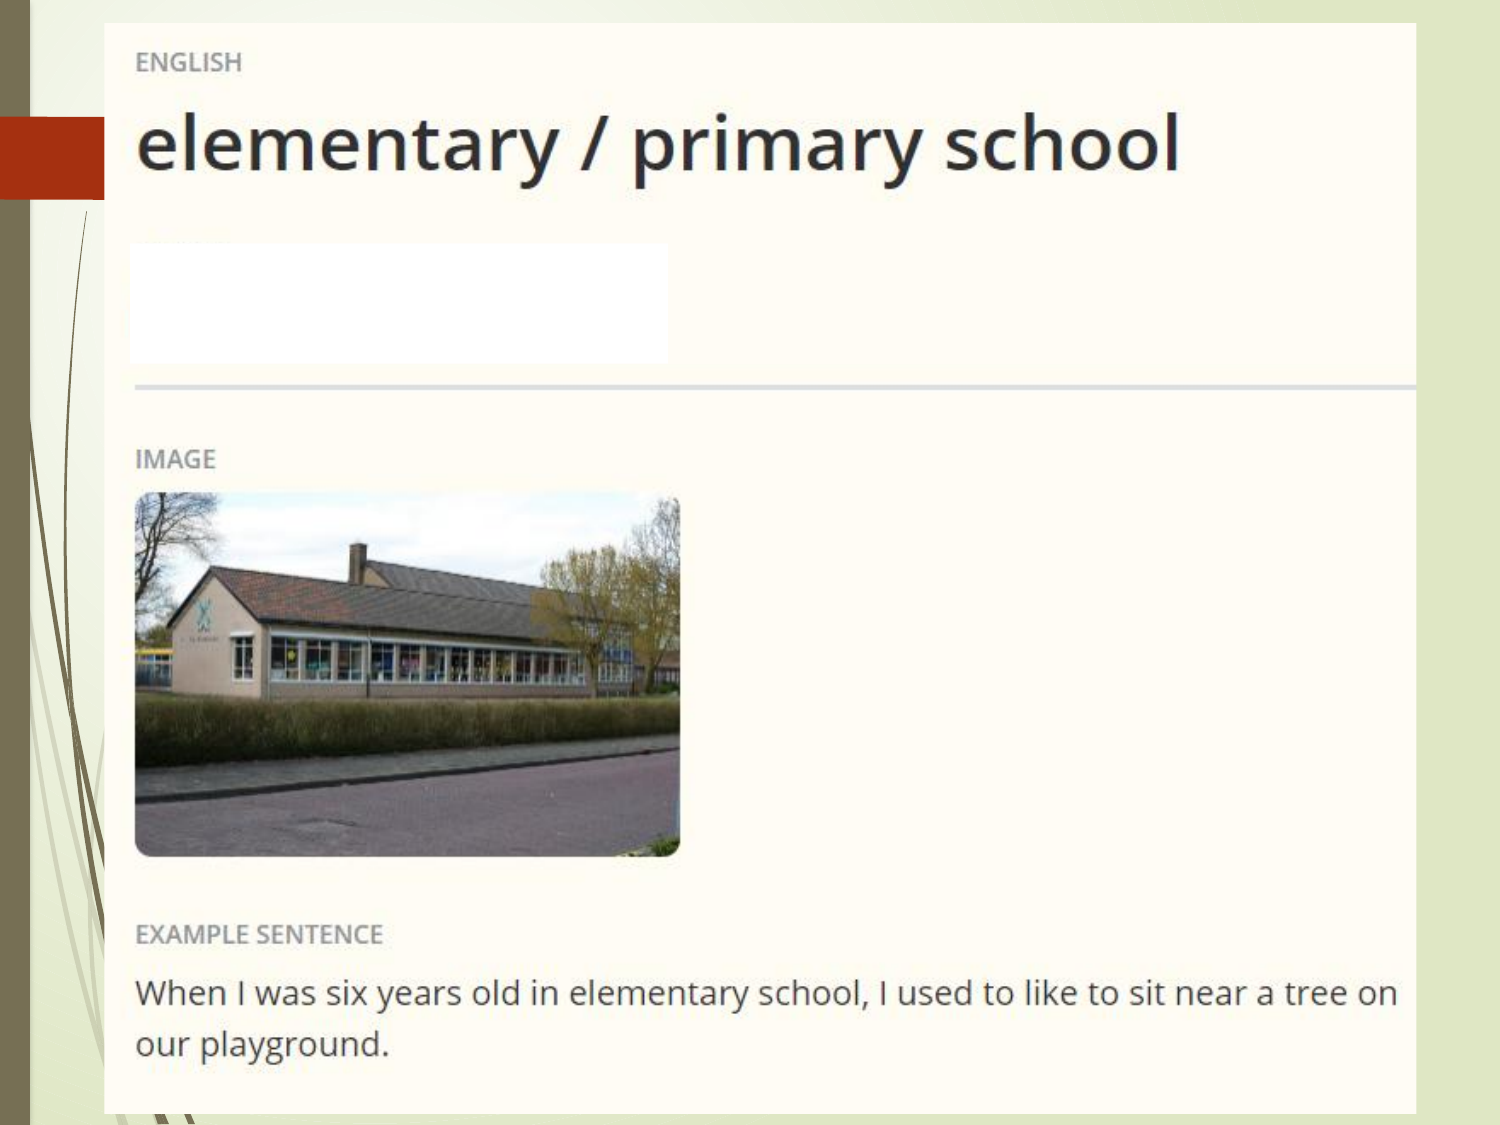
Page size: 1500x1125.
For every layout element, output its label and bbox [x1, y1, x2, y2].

list [104, 23, 1417, 1114]
